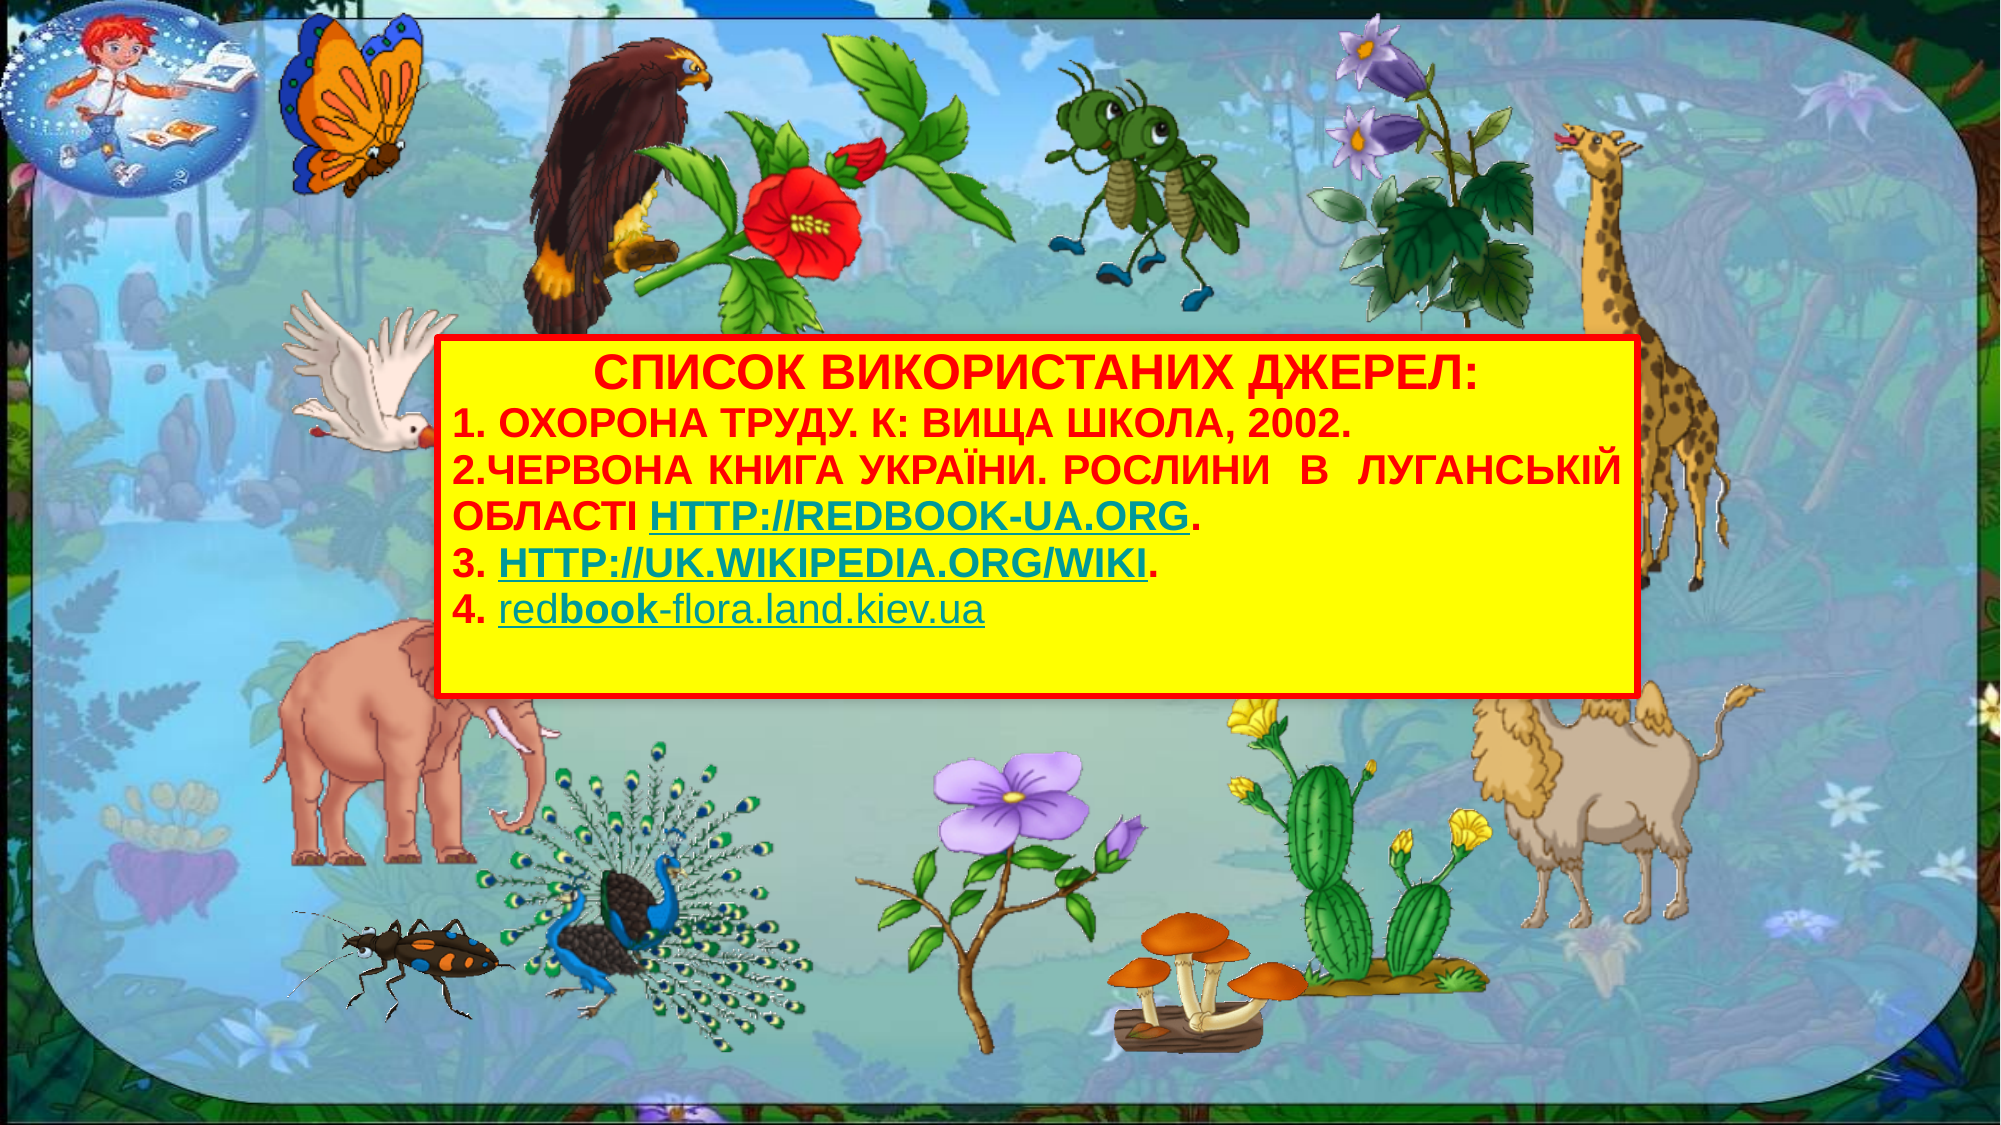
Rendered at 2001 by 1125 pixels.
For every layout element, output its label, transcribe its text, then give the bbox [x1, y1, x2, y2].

picture [0, 0, 2001, 1125]
text_box СПИСОК ВИКОРИСТАНИХ ДЖЕРЕЛ: 1. Охорона труду. К: Вища школа, 2002. 2.Червона книга україни. рослини в луганській області http://redbook-ua.org. 3. http://uk.wikipedia.org/wiki. 4. redbook-flora.land.kiev.ua [437, 337, 1538, 697]
